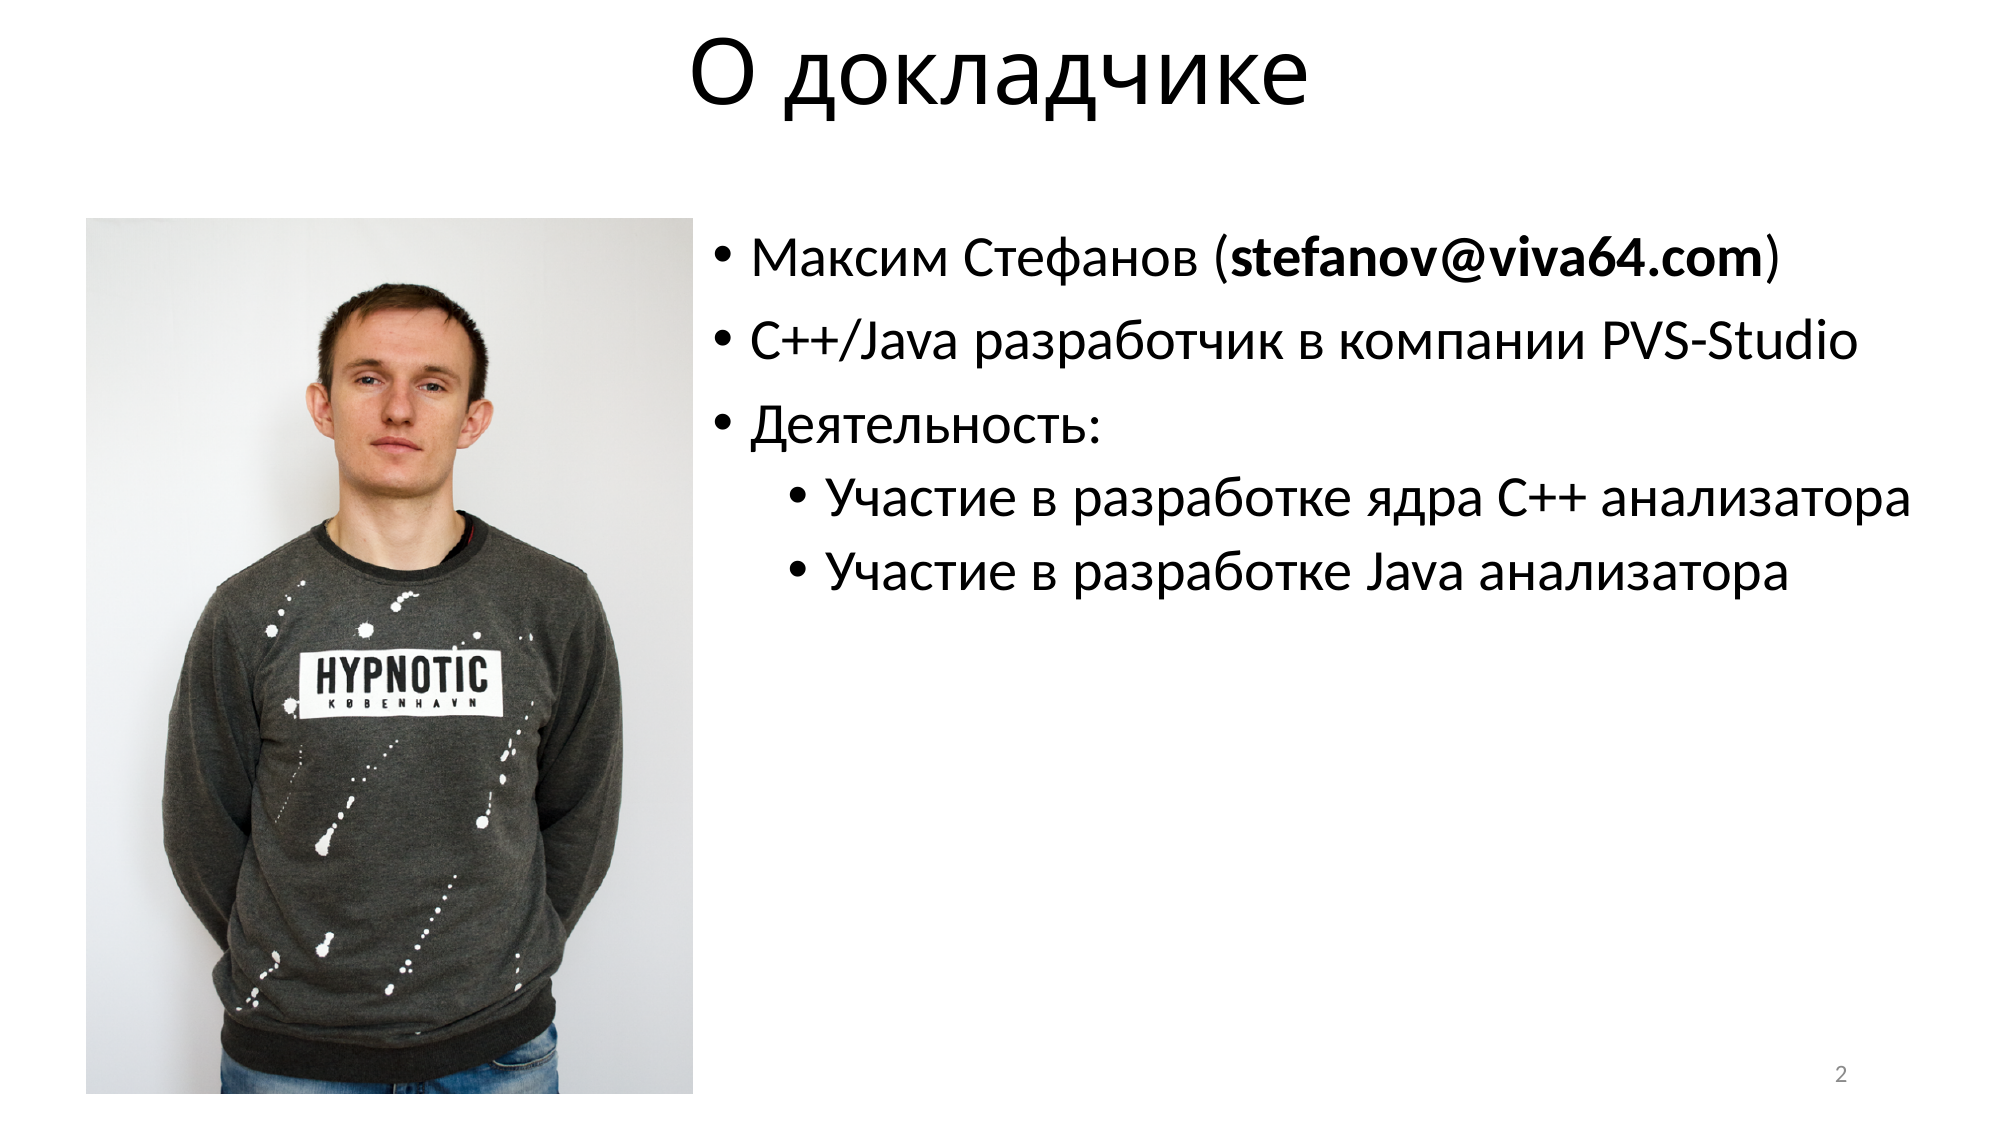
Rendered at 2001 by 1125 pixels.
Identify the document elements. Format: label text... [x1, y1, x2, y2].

title О докладчике [137, 0, 1863, 151]
list Максим Стефанов (stefanov@viva64.com) C++/Java разработчик в компании PVS-Studio Деятельность: Участие в разработке ядра C++ анализатора Участие в разработке Java анализатора [697, 218, 1986, 998]
slide_number 2 [1412, 1042, 1863, 1103]
picture [86, 218, 693, 1094]
